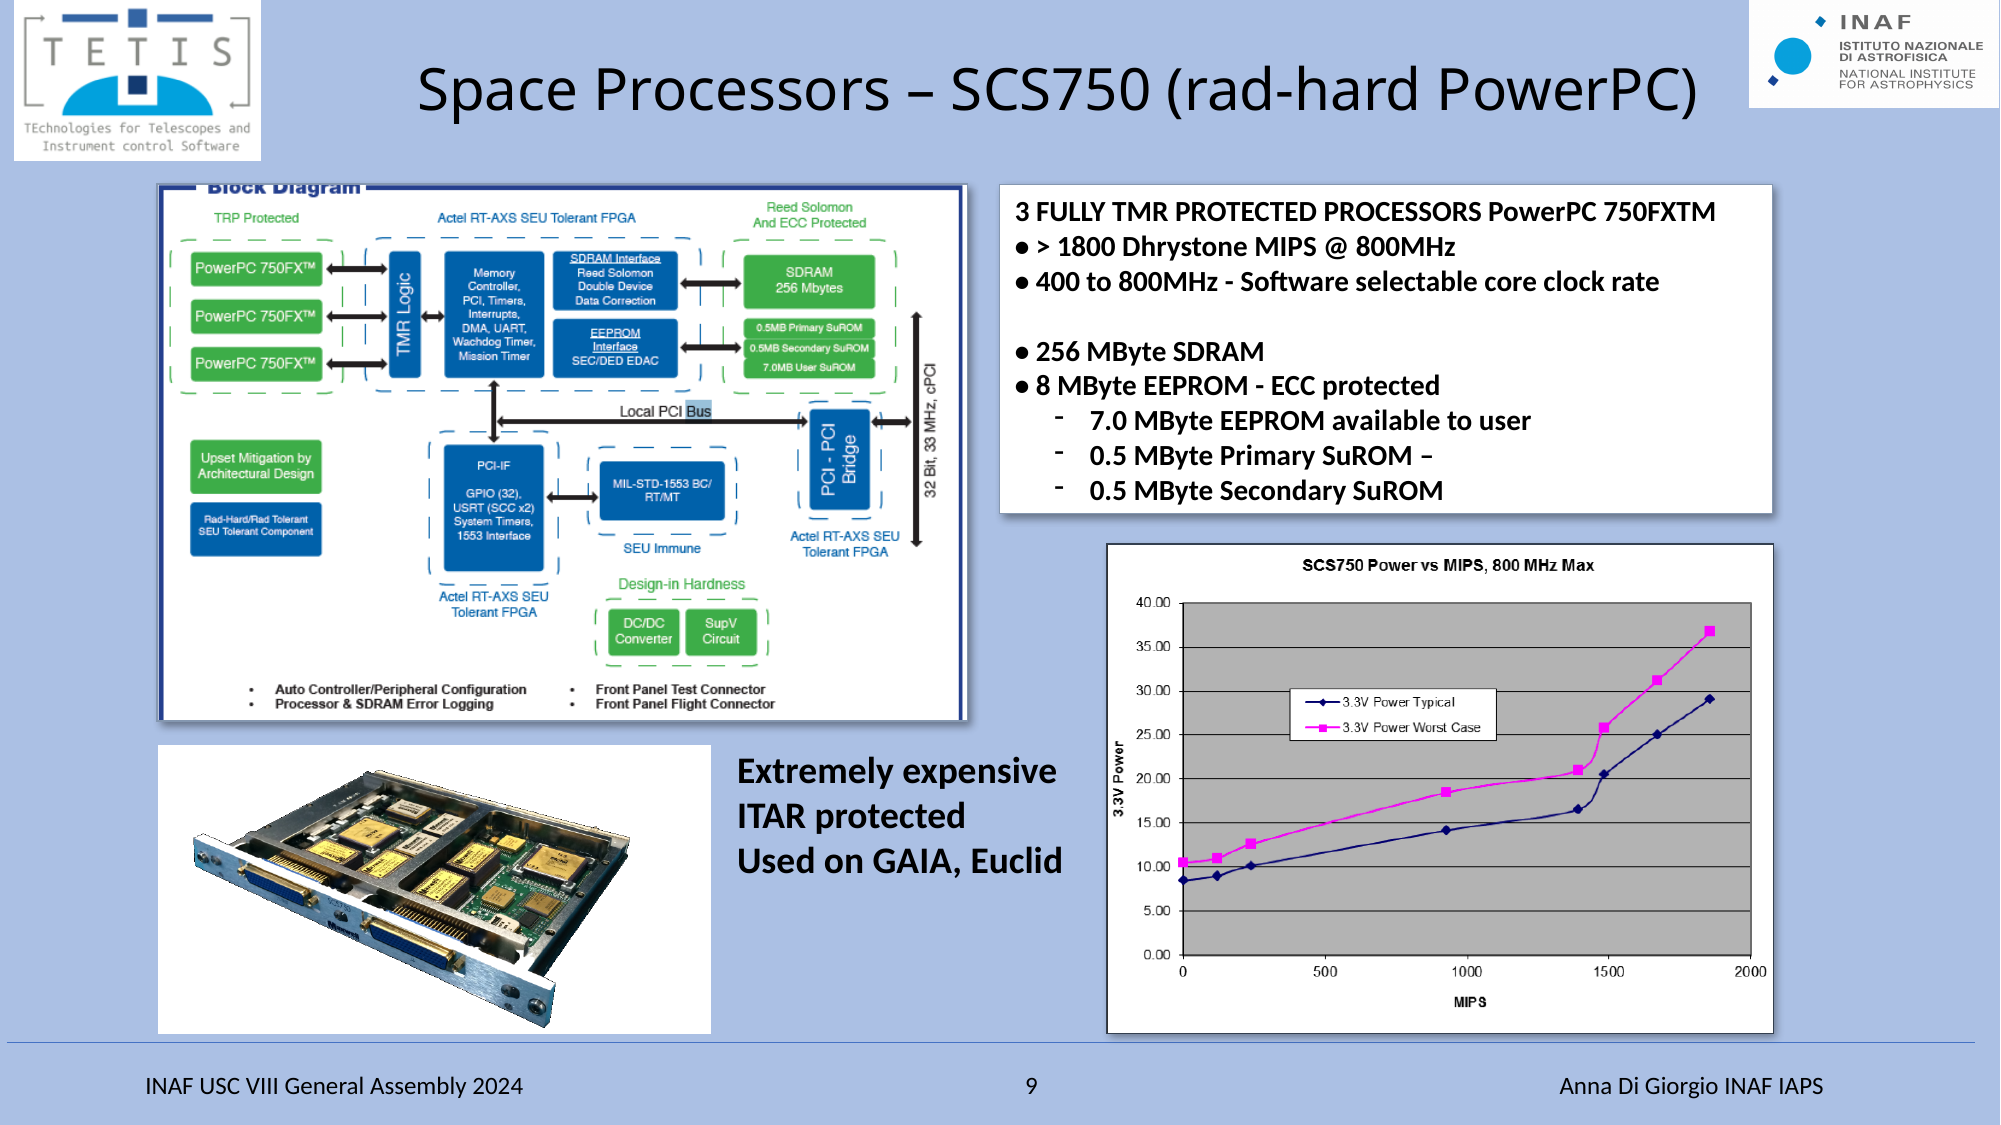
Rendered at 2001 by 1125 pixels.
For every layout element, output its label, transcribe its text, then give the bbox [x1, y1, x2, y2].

text_box Space Processors – SCS750 (rad-hard PowerPC) [343, 45, 1773, 185]
picture [157, 184, 967, 721]
picture [157, 745, 711, 1034]
picture [1749, 0, 1999, 108]
picture [14, 0, 261, 161]
text_box Extremely expensive ITAR protected Used on GAIA, Euclid [722, 738, 1079, 888]
text_box 3 FULLY TMR PROTECTED PROCESSORS PowerPC 750FXTM • > 1800 Dhrystone MIPS @ 800MHz • 400 to 800MHz - Software selectable core clock rate • 256 MByte SDRAM • 8 MByte EEPROM - ECC protected 7.0 MByte EEPROM available to user 0.5 MByte Primary SuROM – 0.5 MByte Secondary SuROM [999, 184, 1773, 514]
picture [1107, 544, 1773, 1033]
